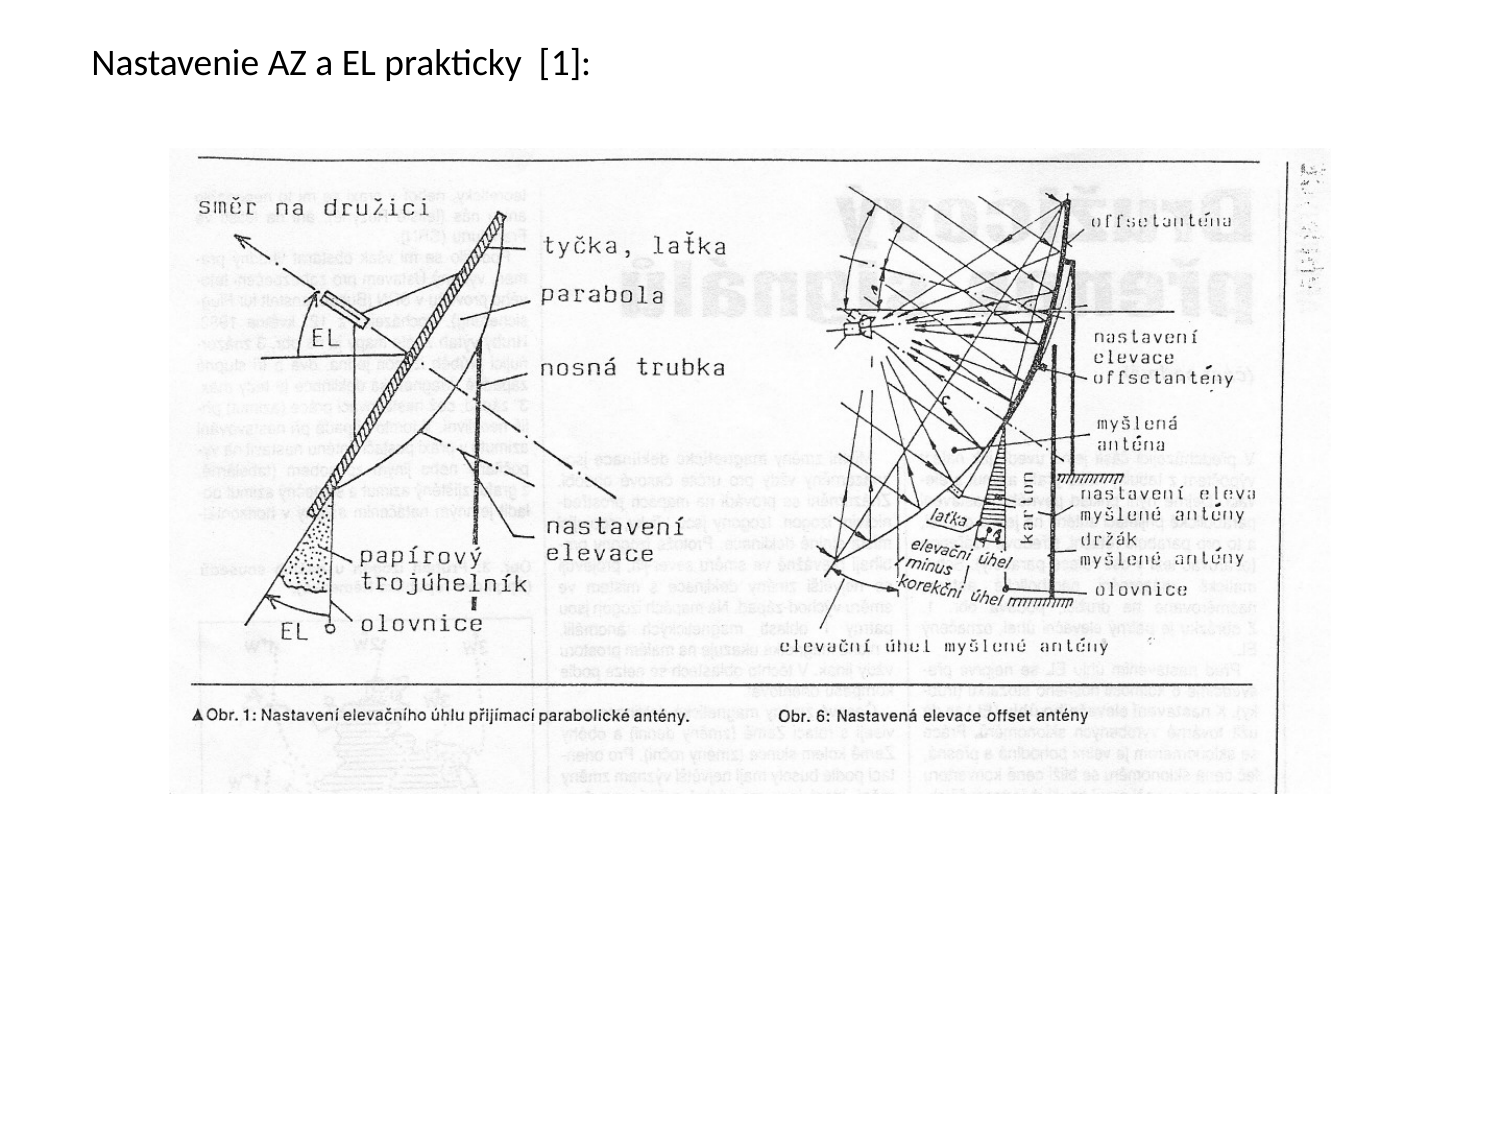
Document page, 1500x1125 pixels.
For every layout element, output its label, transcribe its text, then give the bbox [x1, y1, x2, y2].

text_box Nastavenie AZ a EL prakticky [1]: [76, 30, 656, 91]
picture [169, 148, 1331, 794]
